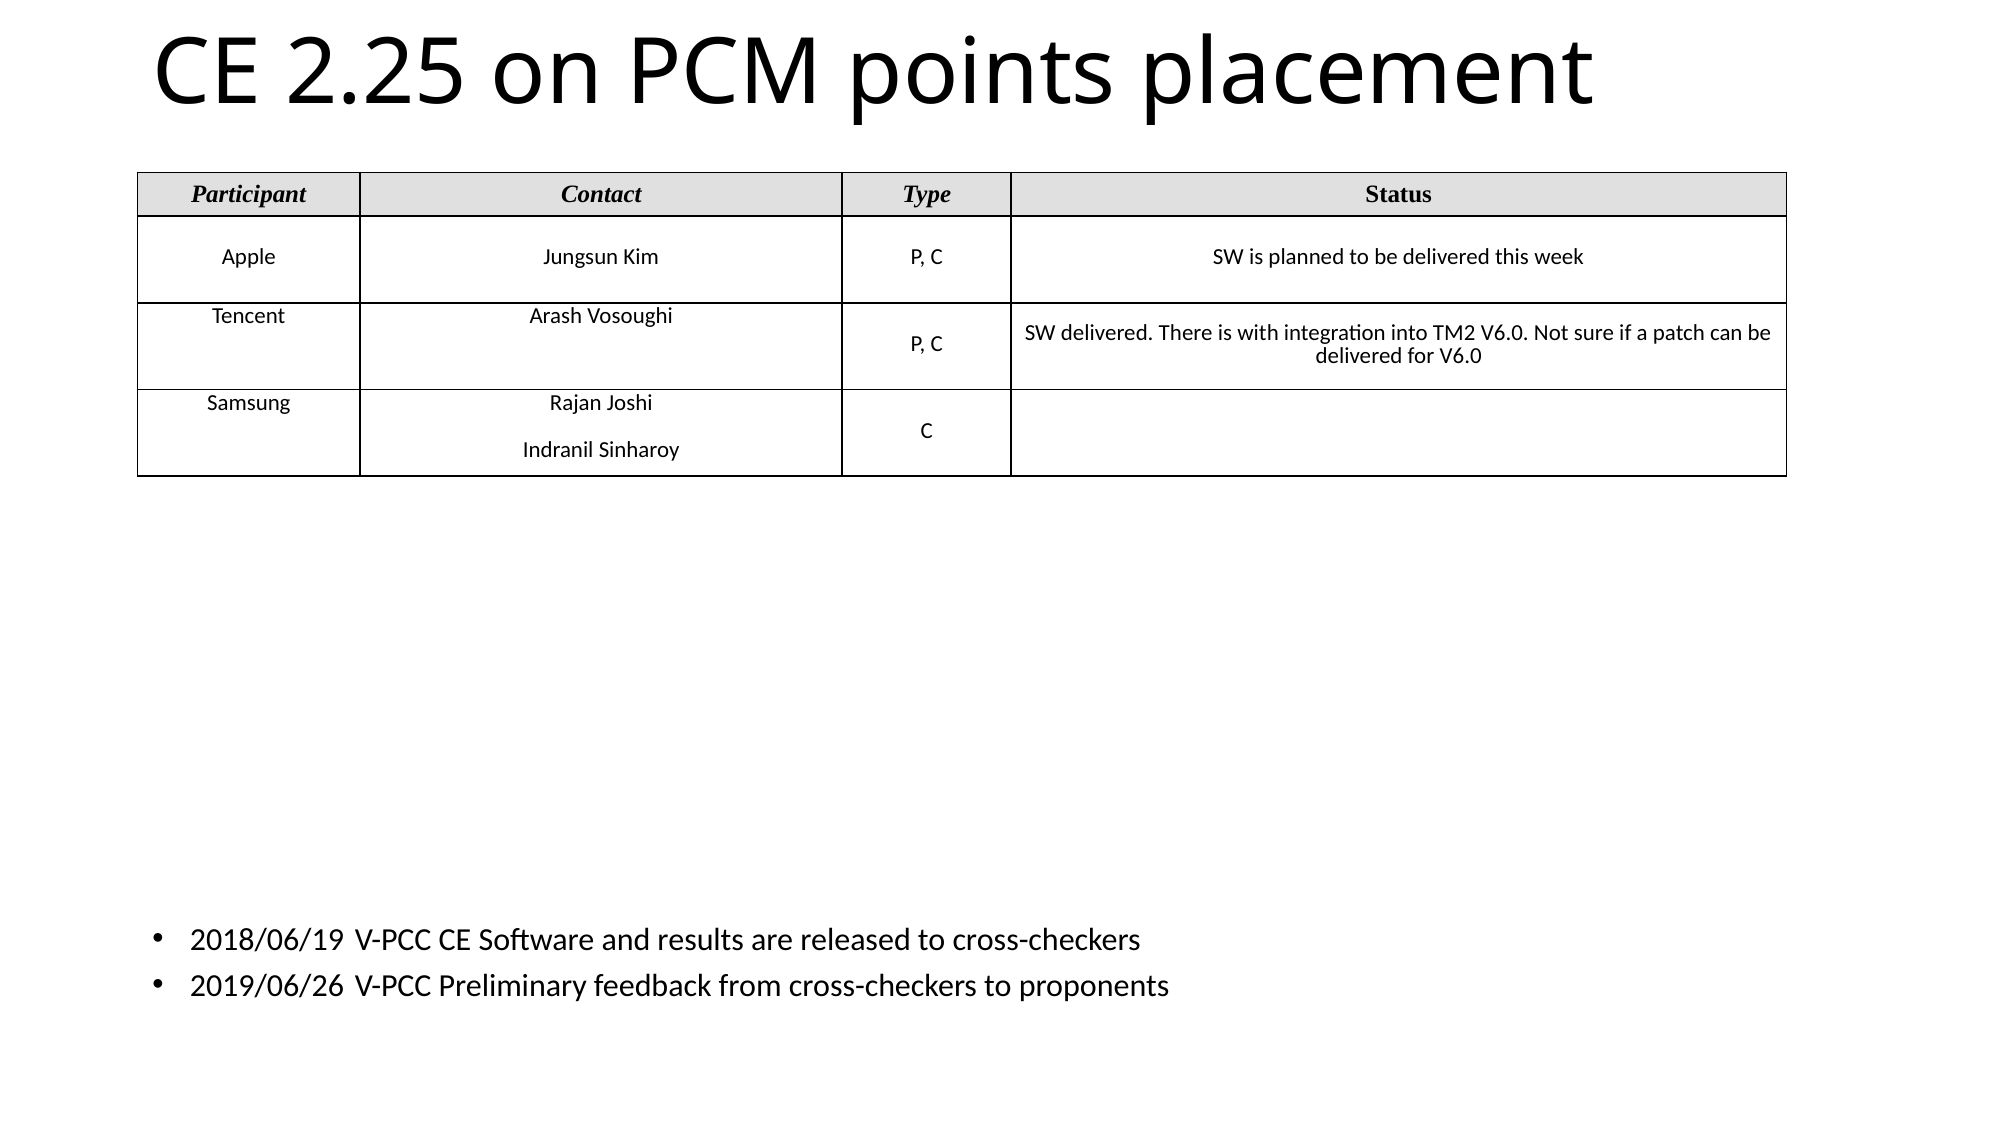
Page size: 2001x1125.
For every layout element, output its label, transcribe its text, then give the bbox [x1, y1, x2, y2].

table_cell Tencent [138, 304, 359, 389]
table_cell C [843, 390, 1010, 475]
table_header Status [1012, 173, 1786, 215]
table_cell Samsung [138, 390, 359, 475]
table_cell [1012, 390, 1786, 475]
table_cell Jungsun Kim [361, 217, 841, 302]
title CE 2.25 on PCM points placement [137, 0, 1863, 148]
table_header Contact [361, 173, 841, 215]
text_box 2018/06/19 V-PCC CE Software and results are released to cross-checkers 2019/06/26 V-PCC Preliminary feedback from cross-checkers to proponents [137, 914, 1863, 1014]
table_cell SW delivered. There is with integration into TM2 V6.0. Not sure if a patch can be delivered for V6.0 [1012, 304, 1786, 389]
table_header Type [843, 173, 1010, 215]
table_cell Rajan Joshi Indranil Sinharoy [361, 390, 841, 475]
table_cell P, C [843, 217, 1010, 302]
table_cell P, C [843, 304, 1010, 389]
table_cell Arash Vosoughi [361, 304, 841, 389]
table_cell Apple [138, 217, 359, 302]
table_header Participant [138, 173, 359, 215]
table_cell SW is planned to be delivered this week [1012, 217, 1786, 302]
